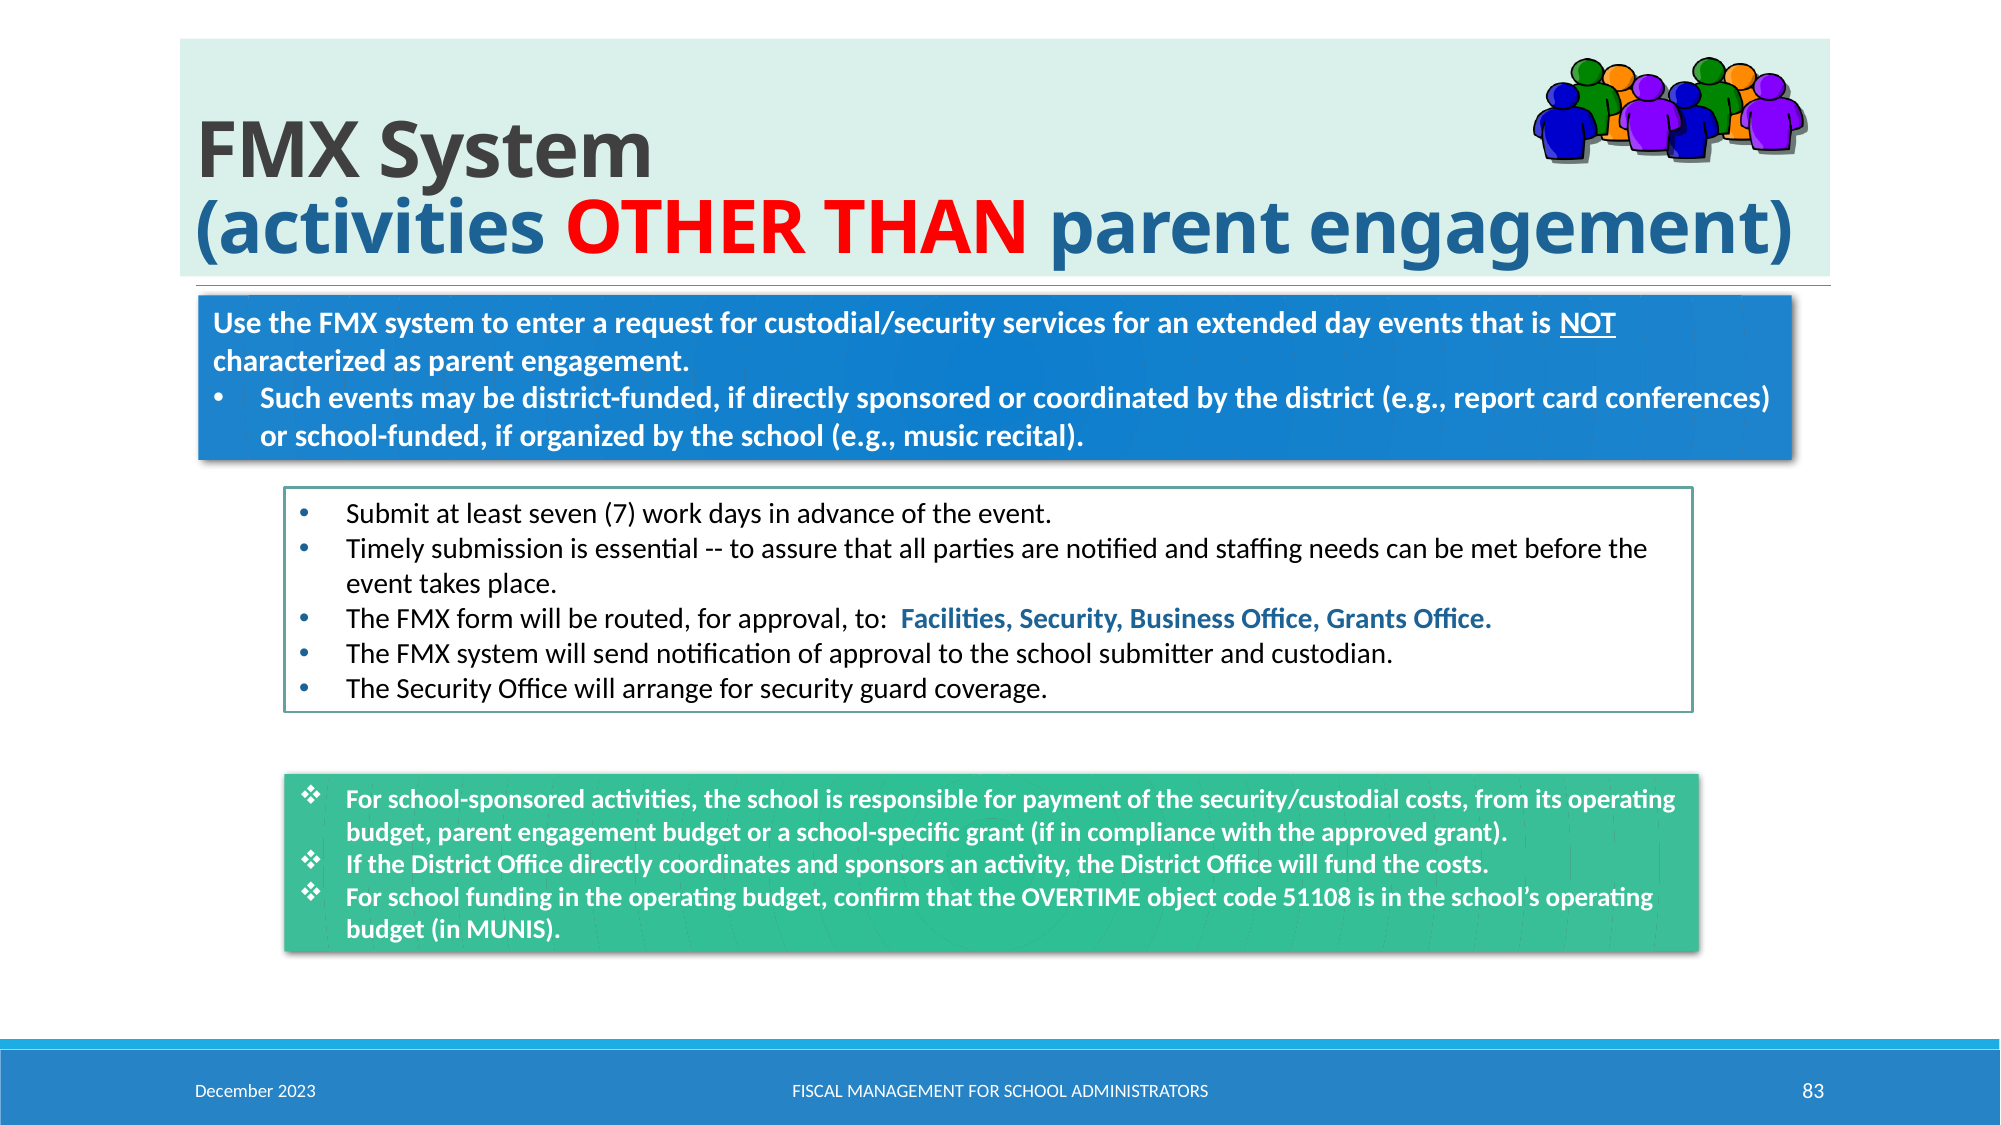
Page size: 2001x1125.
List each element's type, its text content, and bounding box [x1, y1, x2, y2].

slide_number 83 [1624, 1059, 1840, 1120]
text_box Use the FMX system to enter a request for custodial/security services for an extended day events that is NOT characterized as parent engagement. Such events may be district-funded, if directly sponsored or coordinated by the district (e.g., report card conferences) or school-funded, if organized by the school (e.g., music recital). [198, 295, 1792, 460]
picture [1533, 56, 1809, 165]
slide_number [180, 1059, 586, 1120]
text_box Submit at least seven (7) work days in advance of the event. Timely submission is essential -- to assure that all parties are notified and staffing needs can be met before the event takes place. The FMX form will be routed, for approval, to: Facilities, Security, Business Office, Grants Office. The FMX system will send notification of approval to the school submitter and custodian. The Security Office will arrange for security guard coverage. [283, 486, 1694, 713]
title FMX System (activities OTHER THAN parent engagement) [180, 38, 1830, 277]
footer Fiscal Management for School Administrators [604, 1059, 1396, 1120]
text_box For school-sponsored activities, the school is responsible for payment of the security/custodial costs, from its operating budget, parent engagement budget or a school-specific grant (if in compliance with the approved grant). If the District Office directly coordinates and sponsors an activity, the District Office will fund the costs. For school funding in the operating budget, confirm that the OVERTIME object code 51108 is in the school’s operating budget (in MUNIS). [284, 774, 1699, 952]
